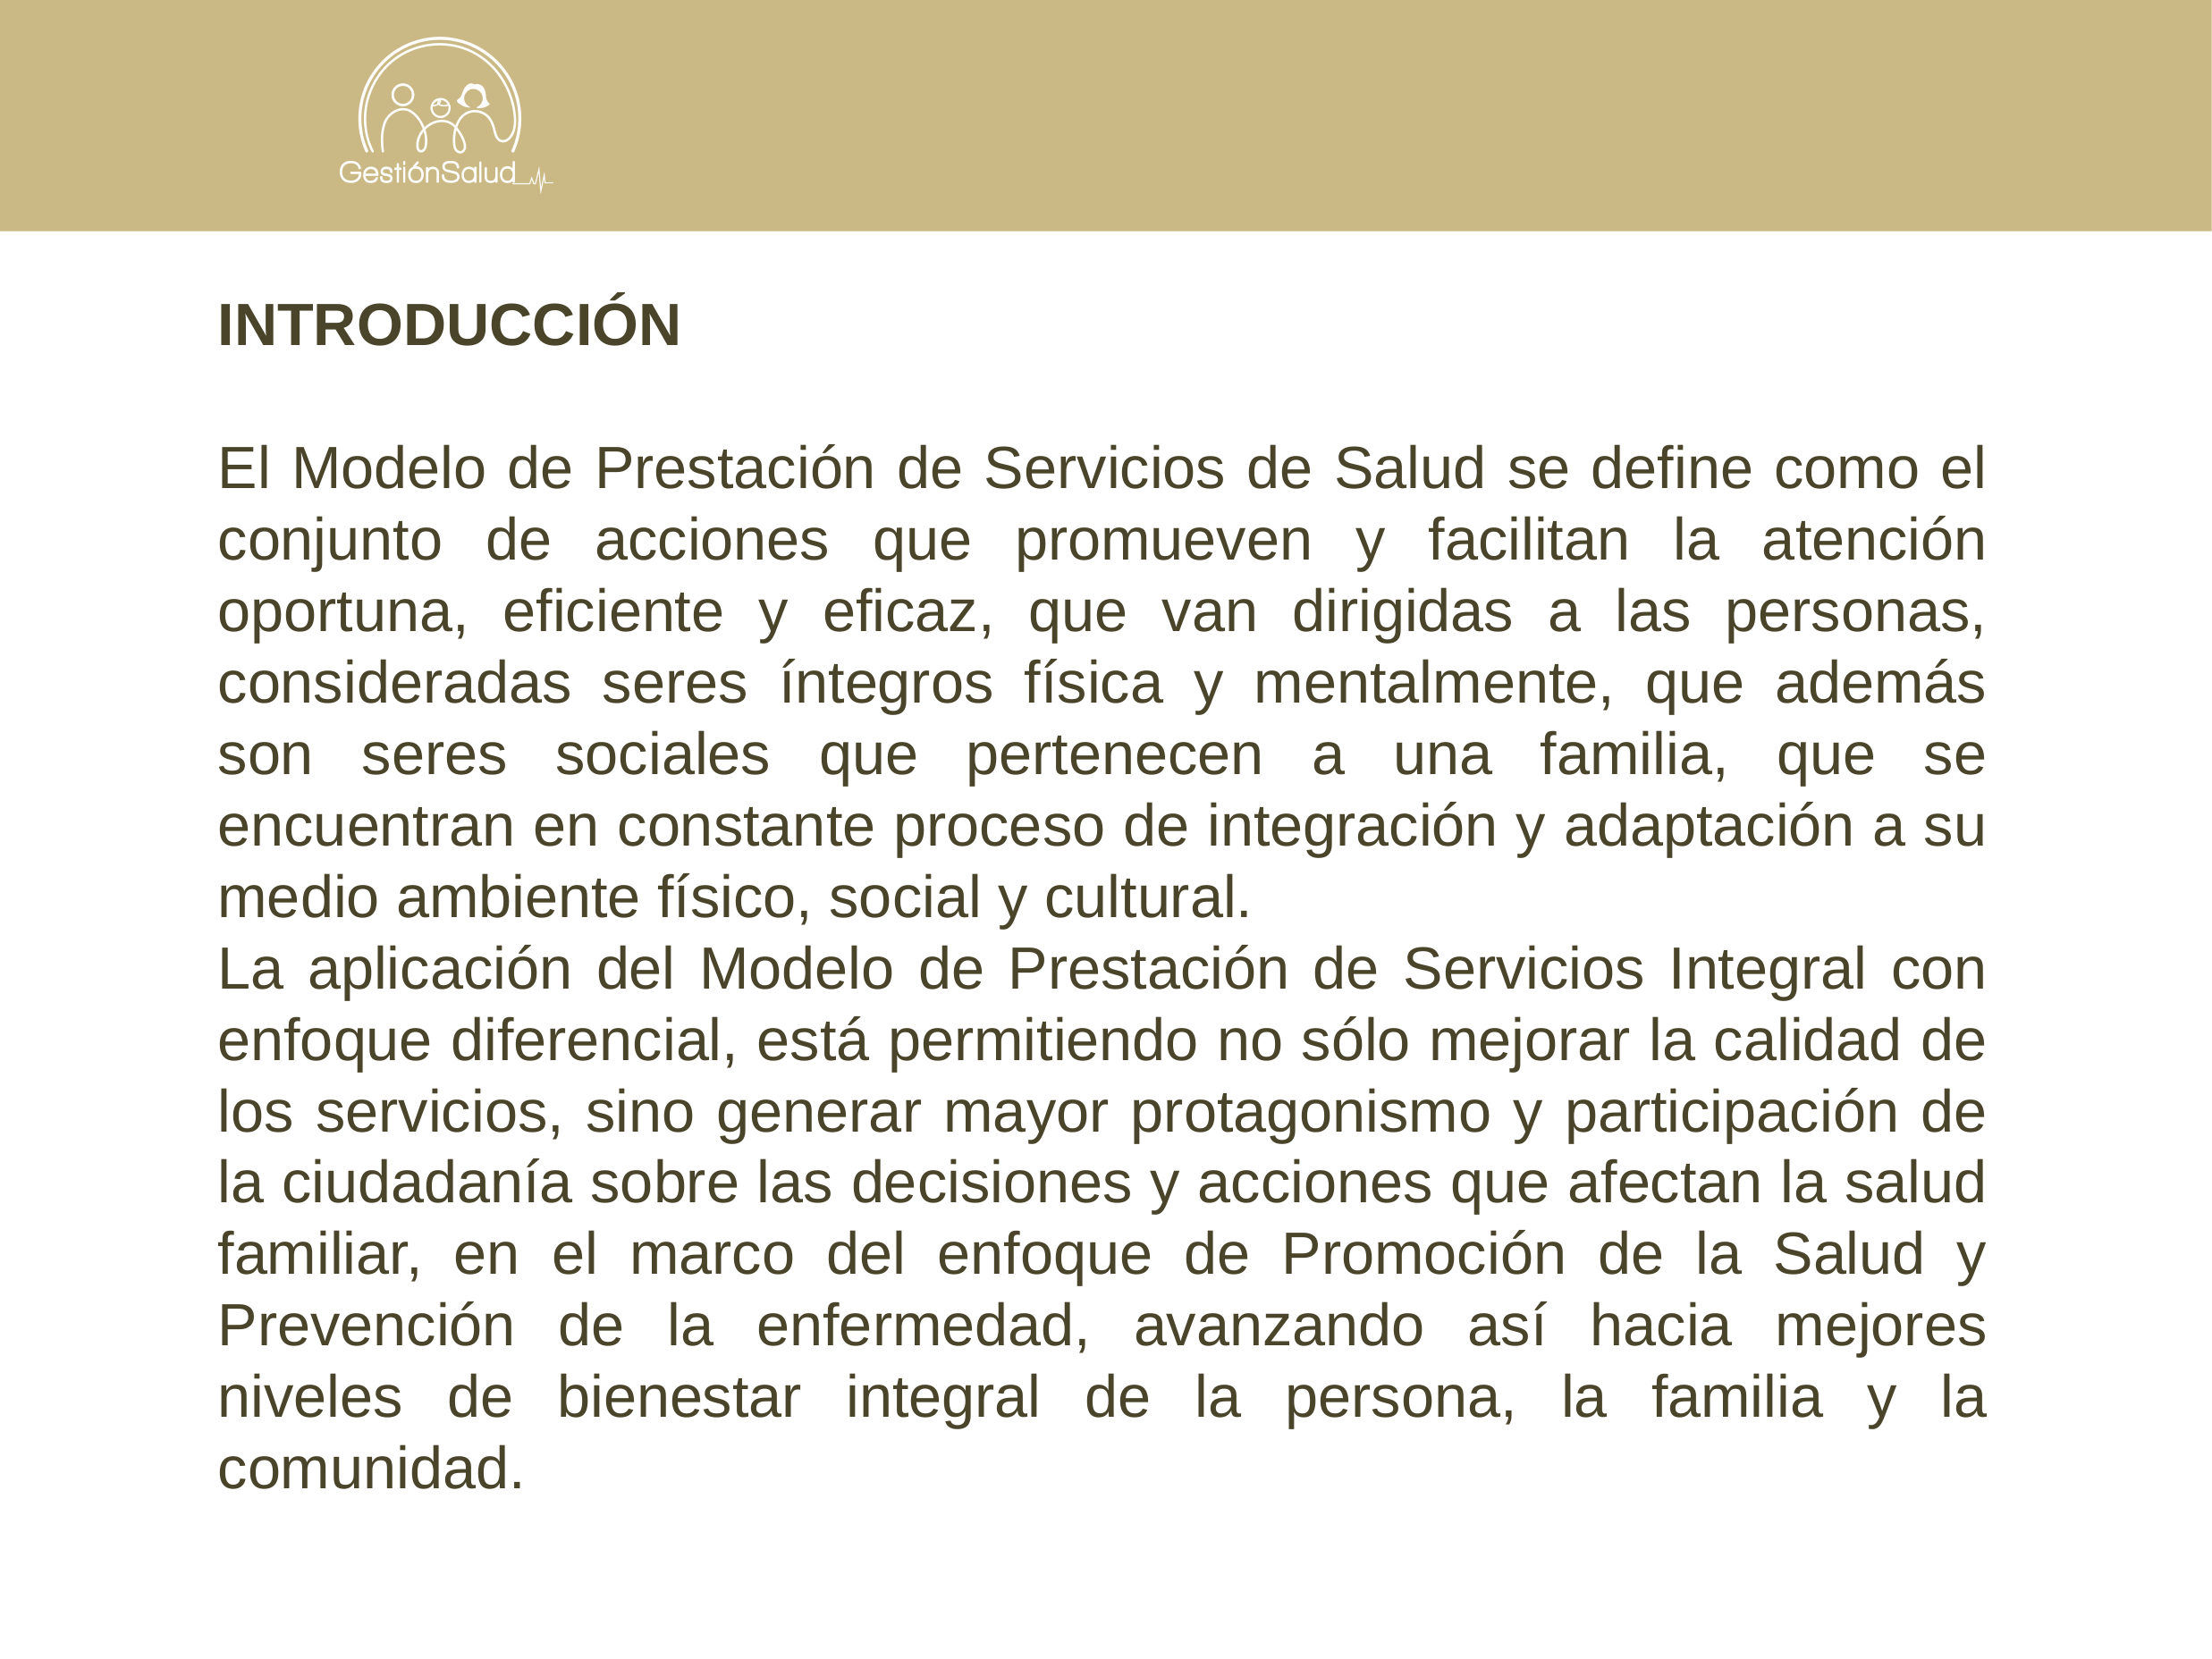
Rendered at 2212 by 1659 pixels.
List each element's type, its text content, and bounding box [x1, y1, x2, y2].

text_box INTRODUCCIÓN El Modelo de Prestación de Servicios de Salud se define como el conjunto de acciones que promueven y facilitan la atención oportuna, eficiente y eficaz, que van dirigidas a las personas, consideradas seres íntegros física y mentalmente, que además son seres sociales que pertenecen a una familia, que se encuentran en constante proceso de integración y adaptación a su medio ambiente físico, social y cultural. La aplicación del Modelo de Prestación de Servicios Integral con enfoque diferencial, está permitiendo no sólo mejorar la calidad de los servicios, sino generar mayor protagonismo y participación de la ciudadanía sobre las decisiones y acciones que afectan la salud familiar, en el marco del enfoque de Promoción de la Salud y Prevención de la enfermedad, avanzando así hacia mejores niveles de bienestar integral de la persona, la familia y la comunidad. [204, 207, 2002, 1508]
text_box [0, 0, 2212, 232]
picture [340, 37, 553, 194]
